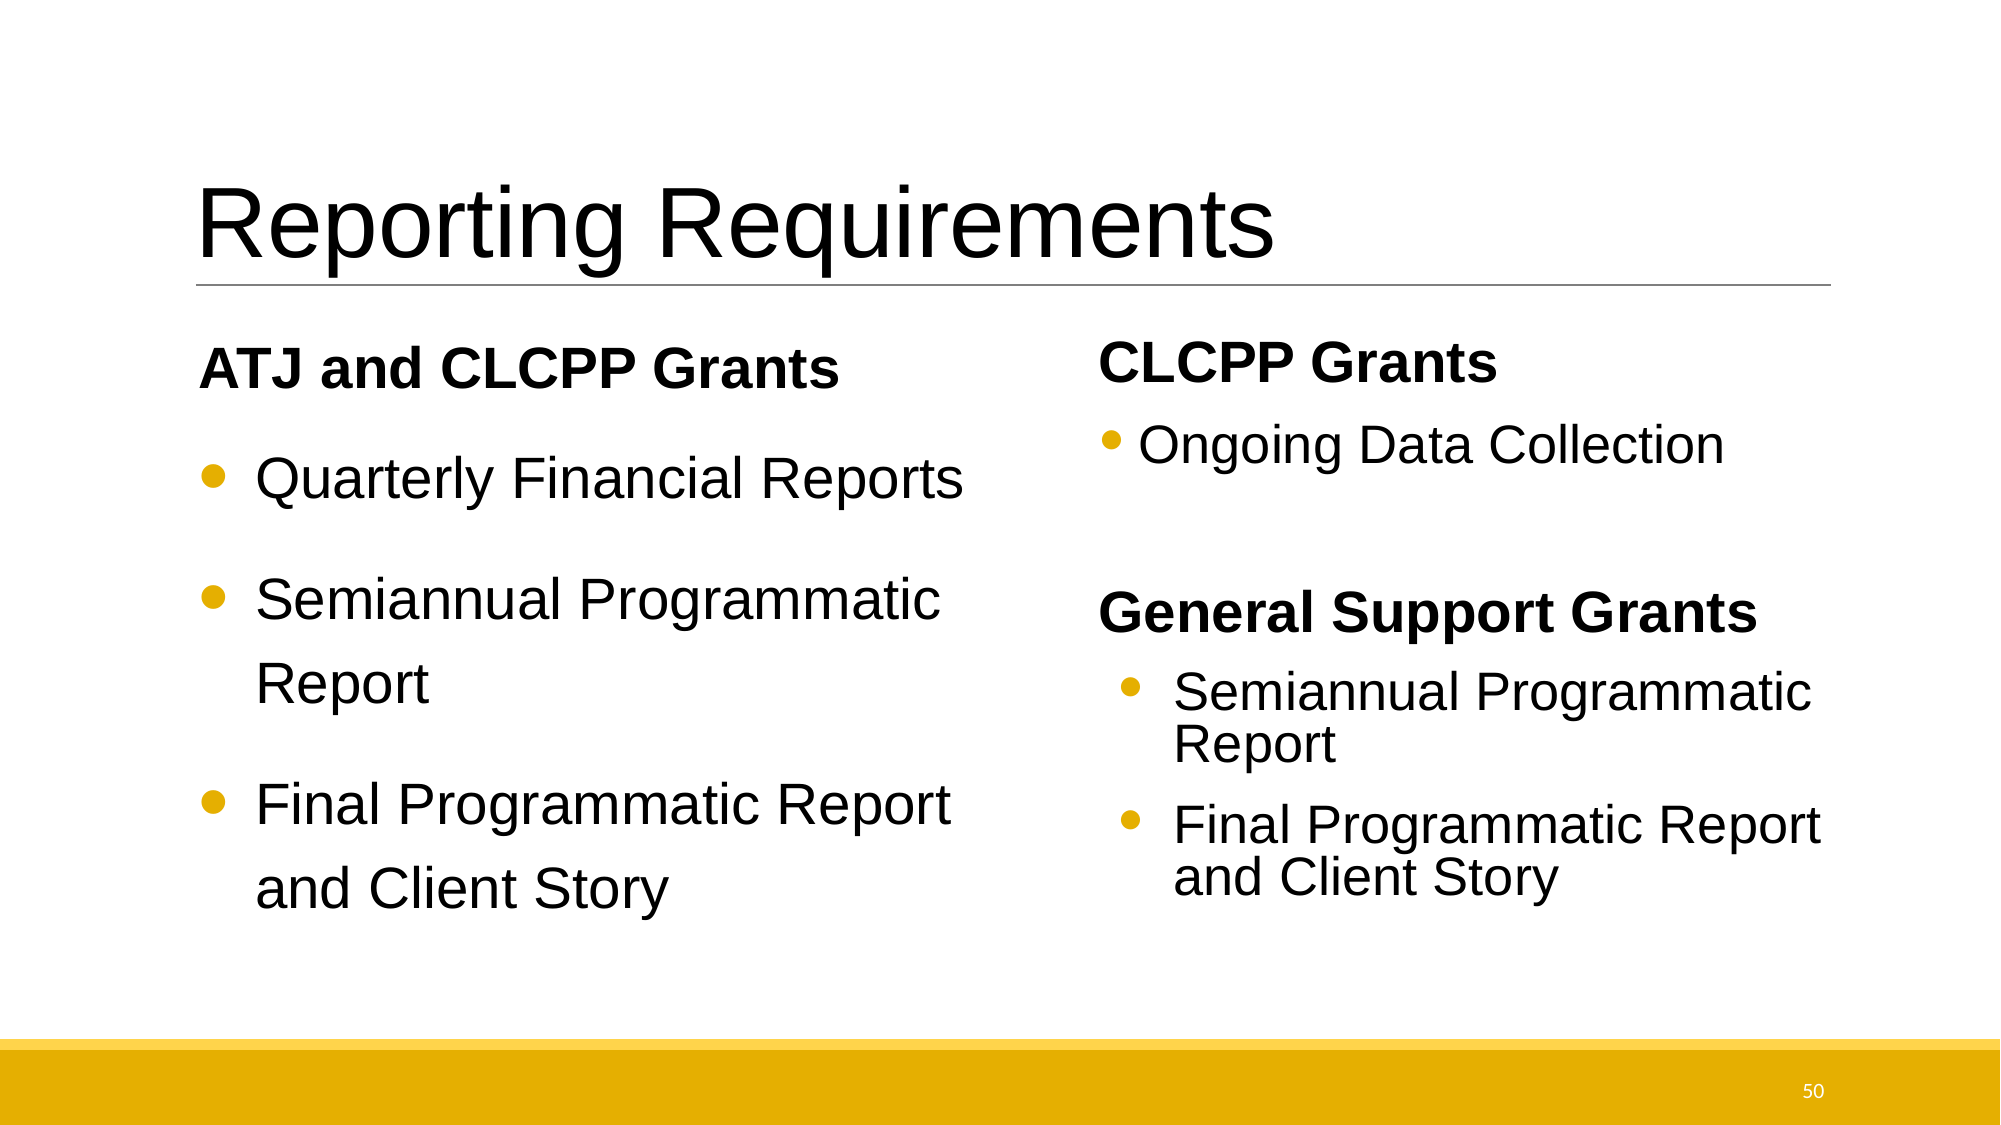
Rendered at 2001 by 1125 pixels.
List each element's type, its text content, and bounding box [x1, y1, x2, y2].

title Reporting Requirements [180, 47, 1830, 285]
list ATJ and CLCPP Grants Quarterly Financial Reports Semiannual Programmatic Report Final Programmatic Report and Client Story [180, 330, 976, 1032]
slide_number 50 [1624, 1059, 1840, 1120]
list CLCPP Grants Ongoing Data Collection General Support Grants Semiannual Programmatic Report Final Programmatic Report and Client Story [1098, 330, 1834, 991]
